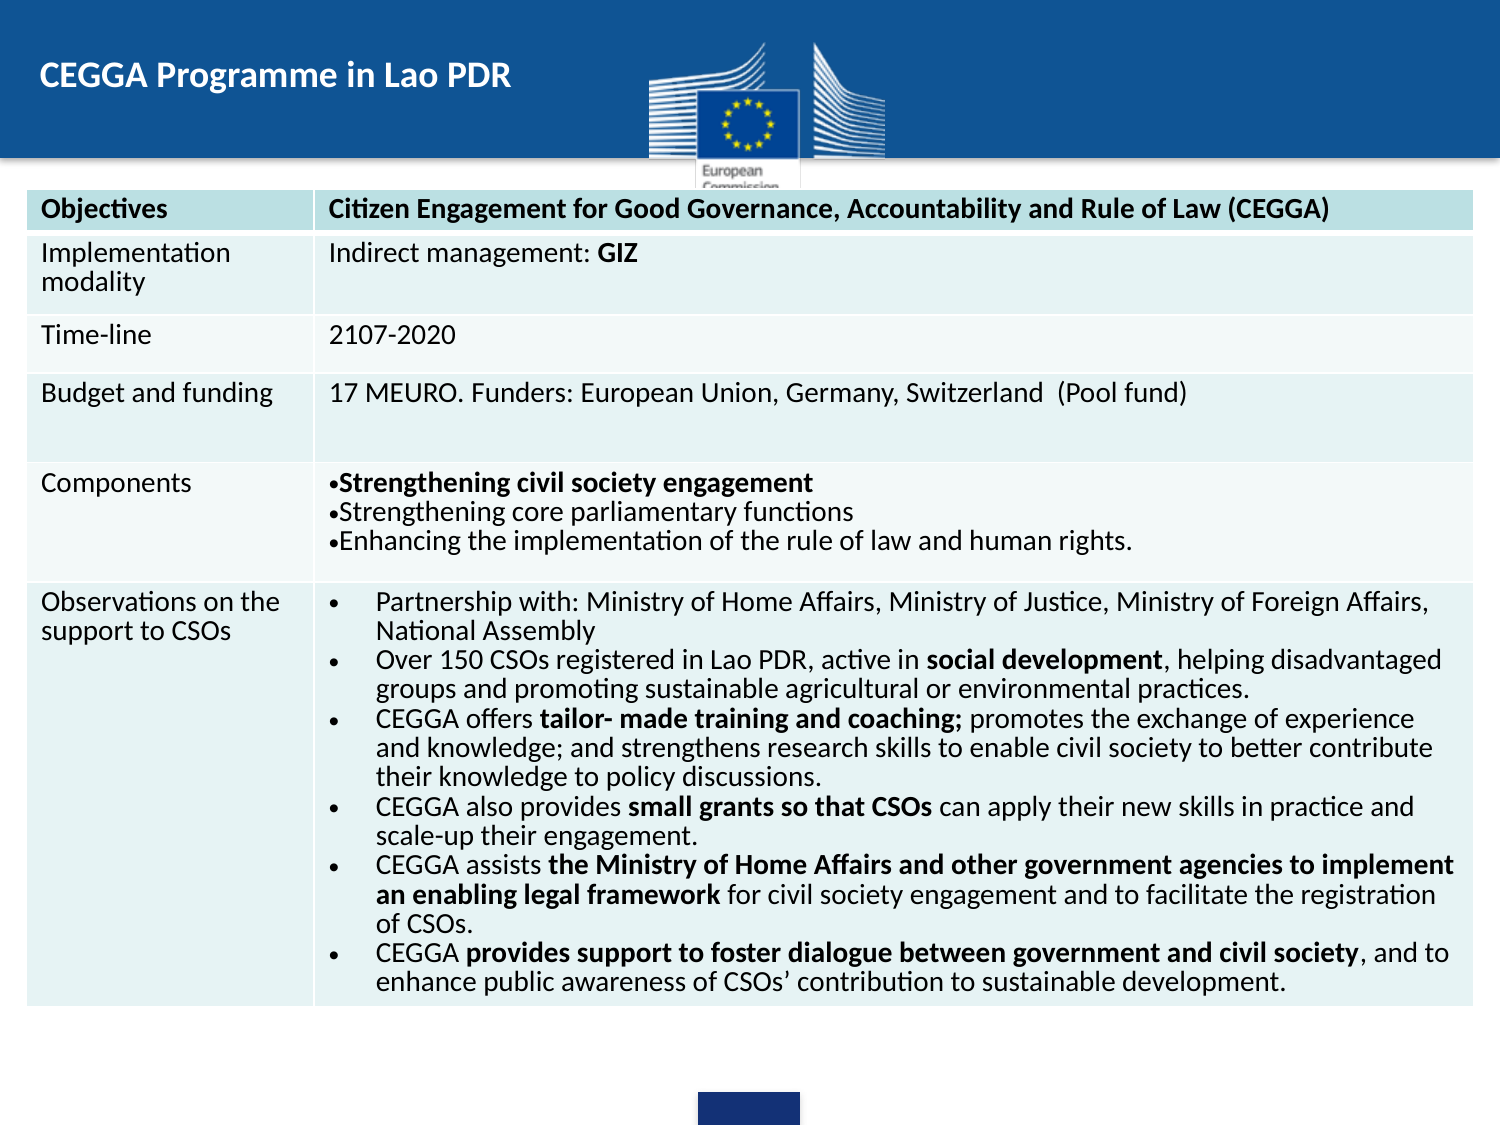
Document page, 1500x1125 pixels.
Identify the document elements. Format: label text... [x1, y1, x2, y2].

table_cell Budget and funding [27, 374, 313, 462]
table_header Objectives [27, 190, 313, 230]
table_cell Implementation modality [27, 236, 313, 314]
table_cell Time-line [27, 316, 313, 372]
table_cell Strengthening civil society engagement Strengthening core parliamentary functions Enhancing the implementation of the rule of law and human rights. [315, 463, 1473, 581]
table_cell 17 MEURO. Funders: European Union, Germany, Switzerland (Pool fund) [315, 374, 1473, 462]
table_cell 2107-2020 [315, 316, 1473, 372]
table_cell Partnership with: Ministry of Home Affairs, Ministry of Justice, Ministry of Foreign Affairs, National Assembly Over 150 CSOs registered in Lao PDR, active in social development, helping disadvantaged groups and promoting sustainable agricultural or environmental practices. CEGGA offers tailor- made training and coaching; promotes the exchange of experience and knowledge; and strengthens research skills to enable civil society to better contribute their knowledge to policy discussions. CEGGA also provides small grants so that CSOs can apply their new skills in practice and scale-up their engagement. CEGGA assists the Ministry of Home Affairs and other government agencies to implement an enabling legal framework for civil society engagement and to facilitate the registration of CSOs. CEGGA provides support to foster dialogue between government and civil society, and to enhance public awareness of CSOs’ contribution to sustainable development. [315, 583, 1473, 1006]
table_cell Components [27, 463, 313, 581]
text_box CEGGA Programme in Lao PDR [24, 42, 528, 103]
picture [649, 42, 885, 188]
table_cell Indirect management: GIZ [315, 236, 1473, 314]
table_cell Observations on the support to CSOs [27, 583, 313, 1006]
table_header Citizen Engagement for Good Governance, Accountability and Rule of Law (CEGGA) [315, 190, 1473, 230]
